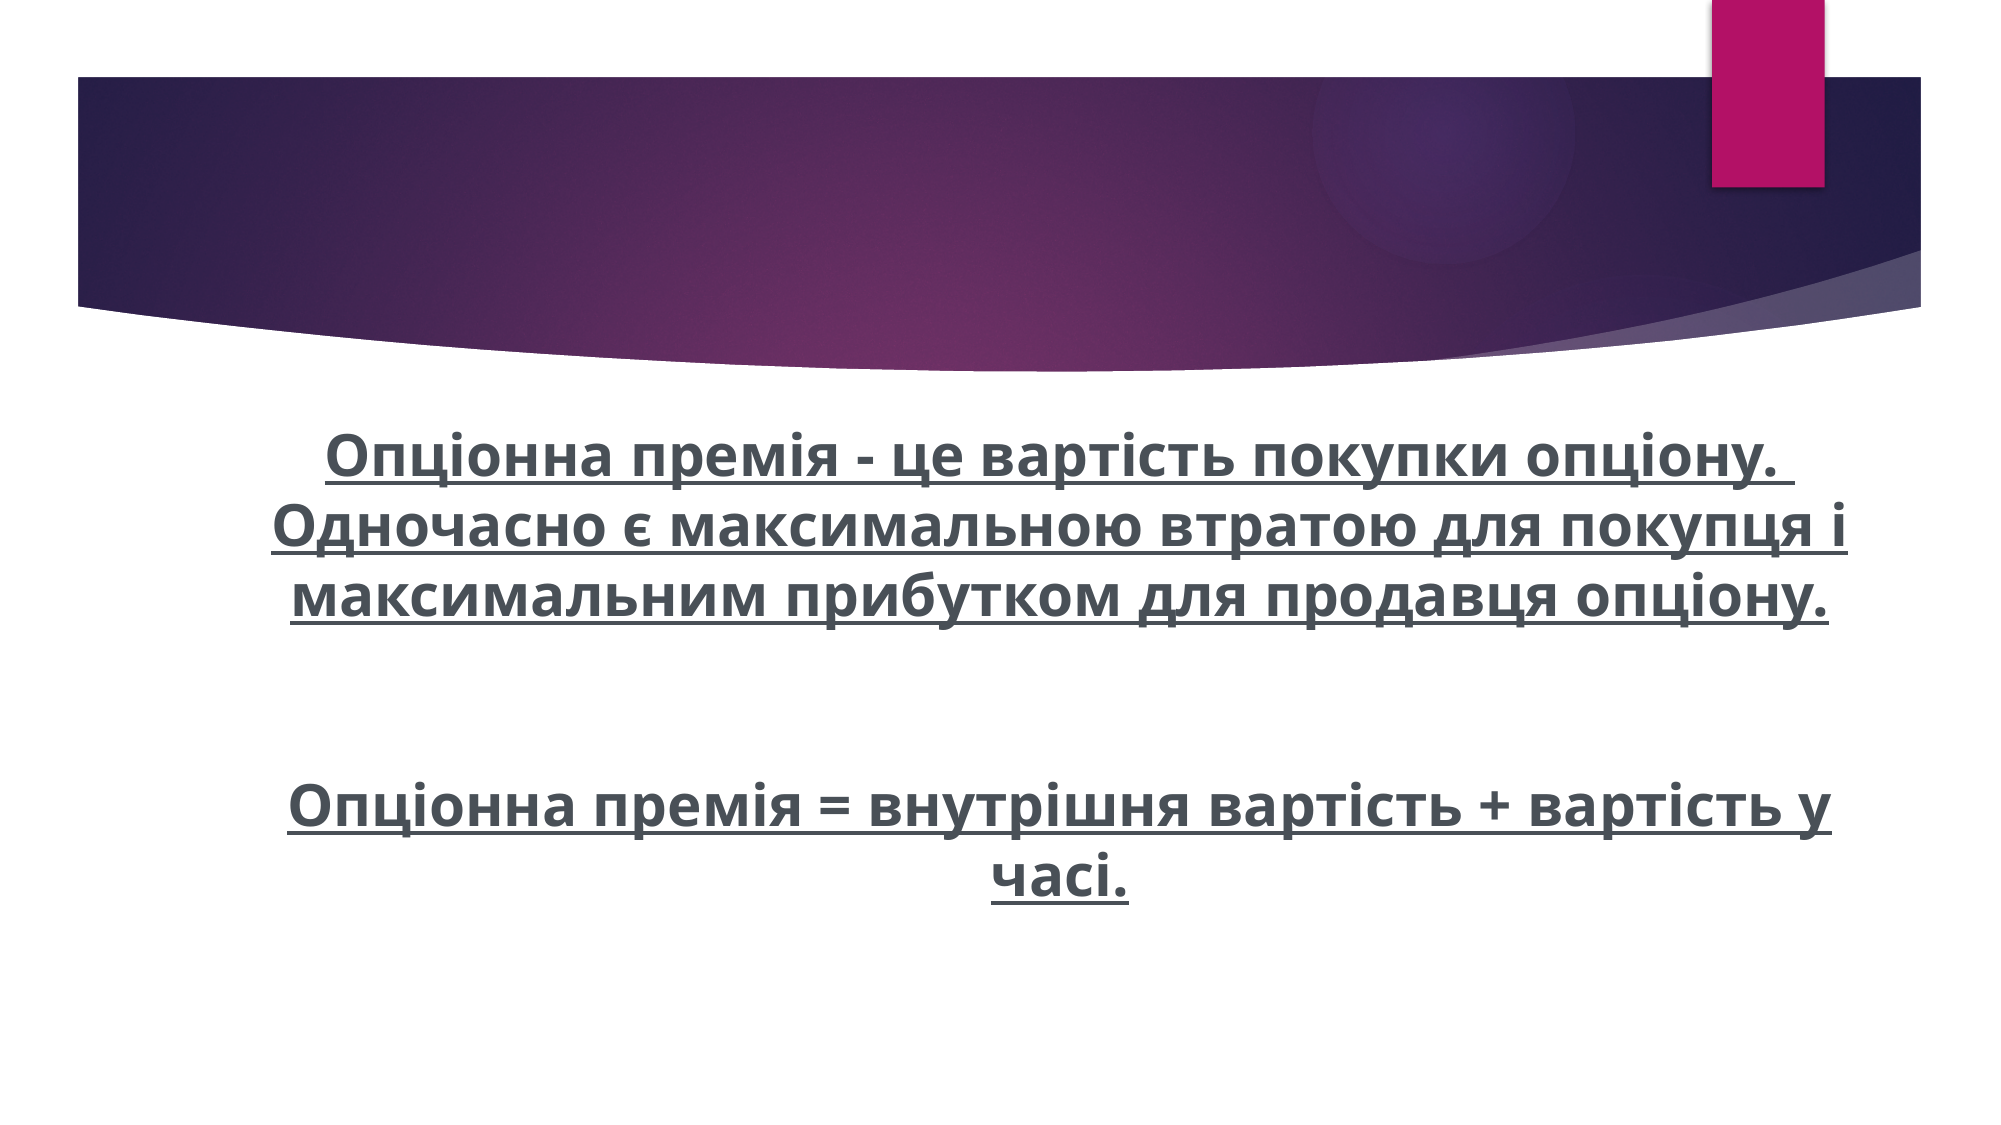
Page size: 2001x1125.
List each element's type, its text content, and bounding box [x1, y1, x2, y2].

text_box Опціонна премія - це вартість покупки опціону. Одночасно є максимальною втратою для покупця і максимальним прибутком для продавця опціону. Опціонна премія = внутрішня вартість + вартість у часі. [209, 410, 1910, 916]
